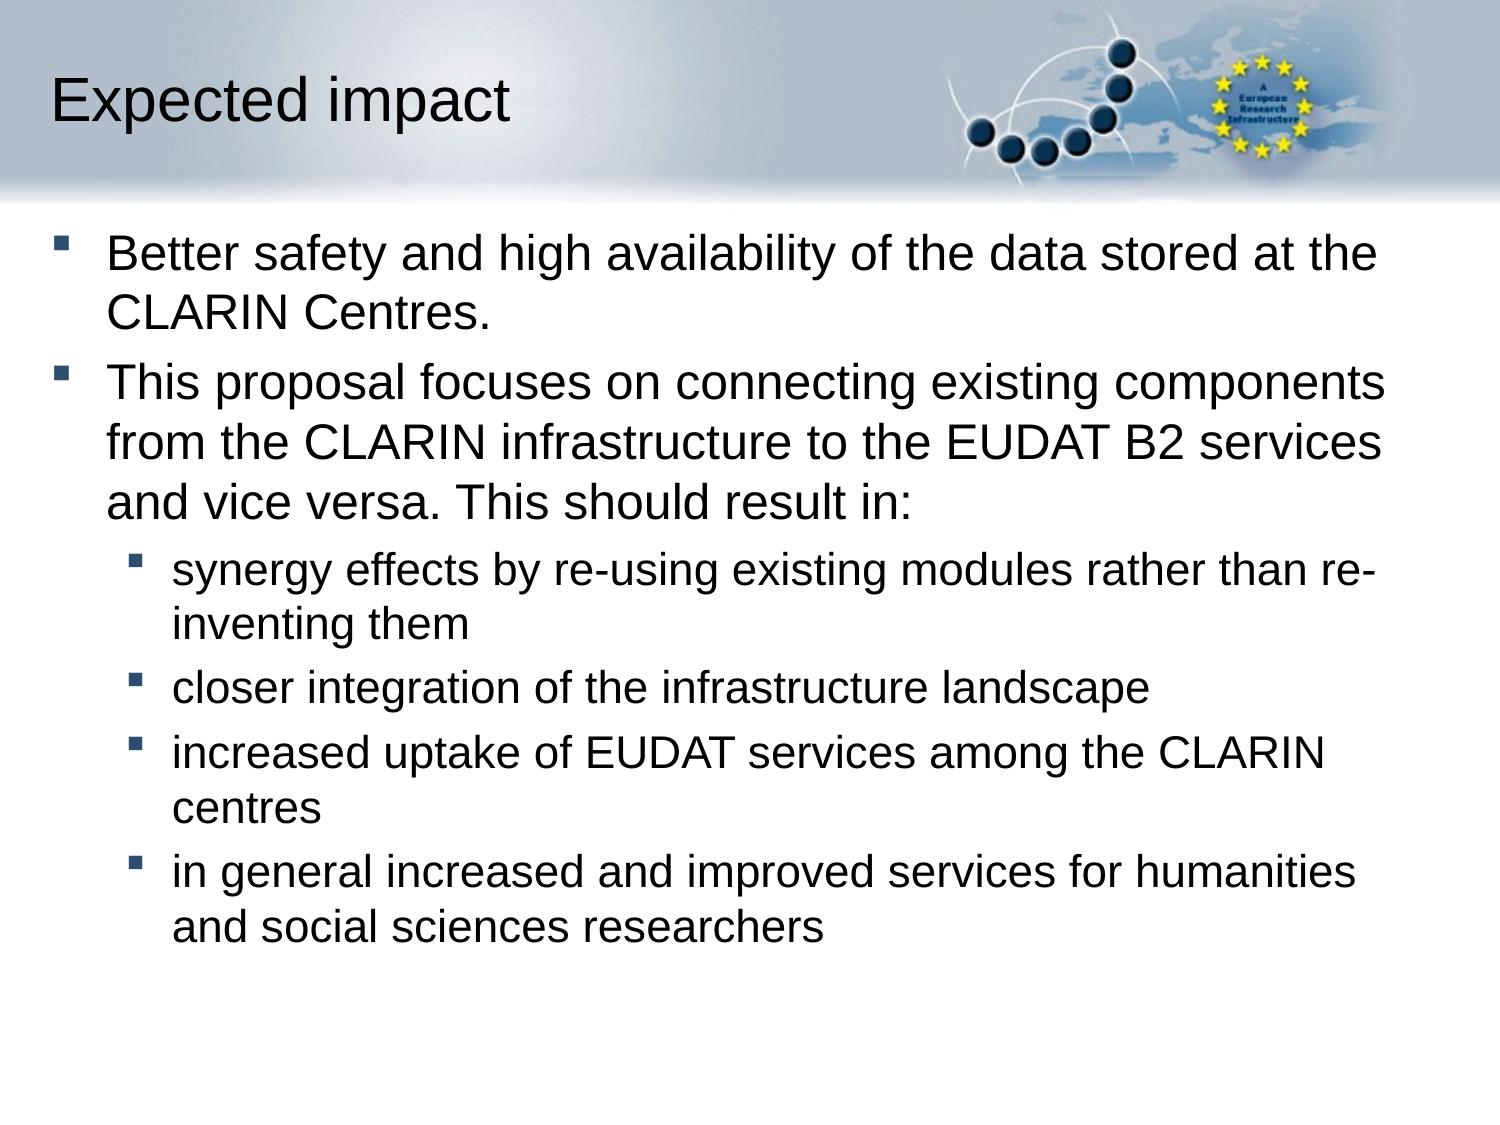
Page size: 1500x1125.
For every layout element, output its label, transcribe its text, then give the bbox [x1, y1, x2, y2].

title Expected impact [50, 31, 1000, 163]
picture [0, 0, 1500, 1125]
list Better safety and high availability of the data stored at the CLARIN Centres. This proposal focuses on connecting existing components from the CLARIN infrastructure to the EUDAT B2 services and vice versa. This should result in: synergy effects by re-using existing modules rather than re-inventing them closer integration of the infrastructure landscape increased uptake of EUDAT services among the CLARIN centres in general increased and improved services for humanities and social sciences researchers [50, 212, 1450, 1025]
